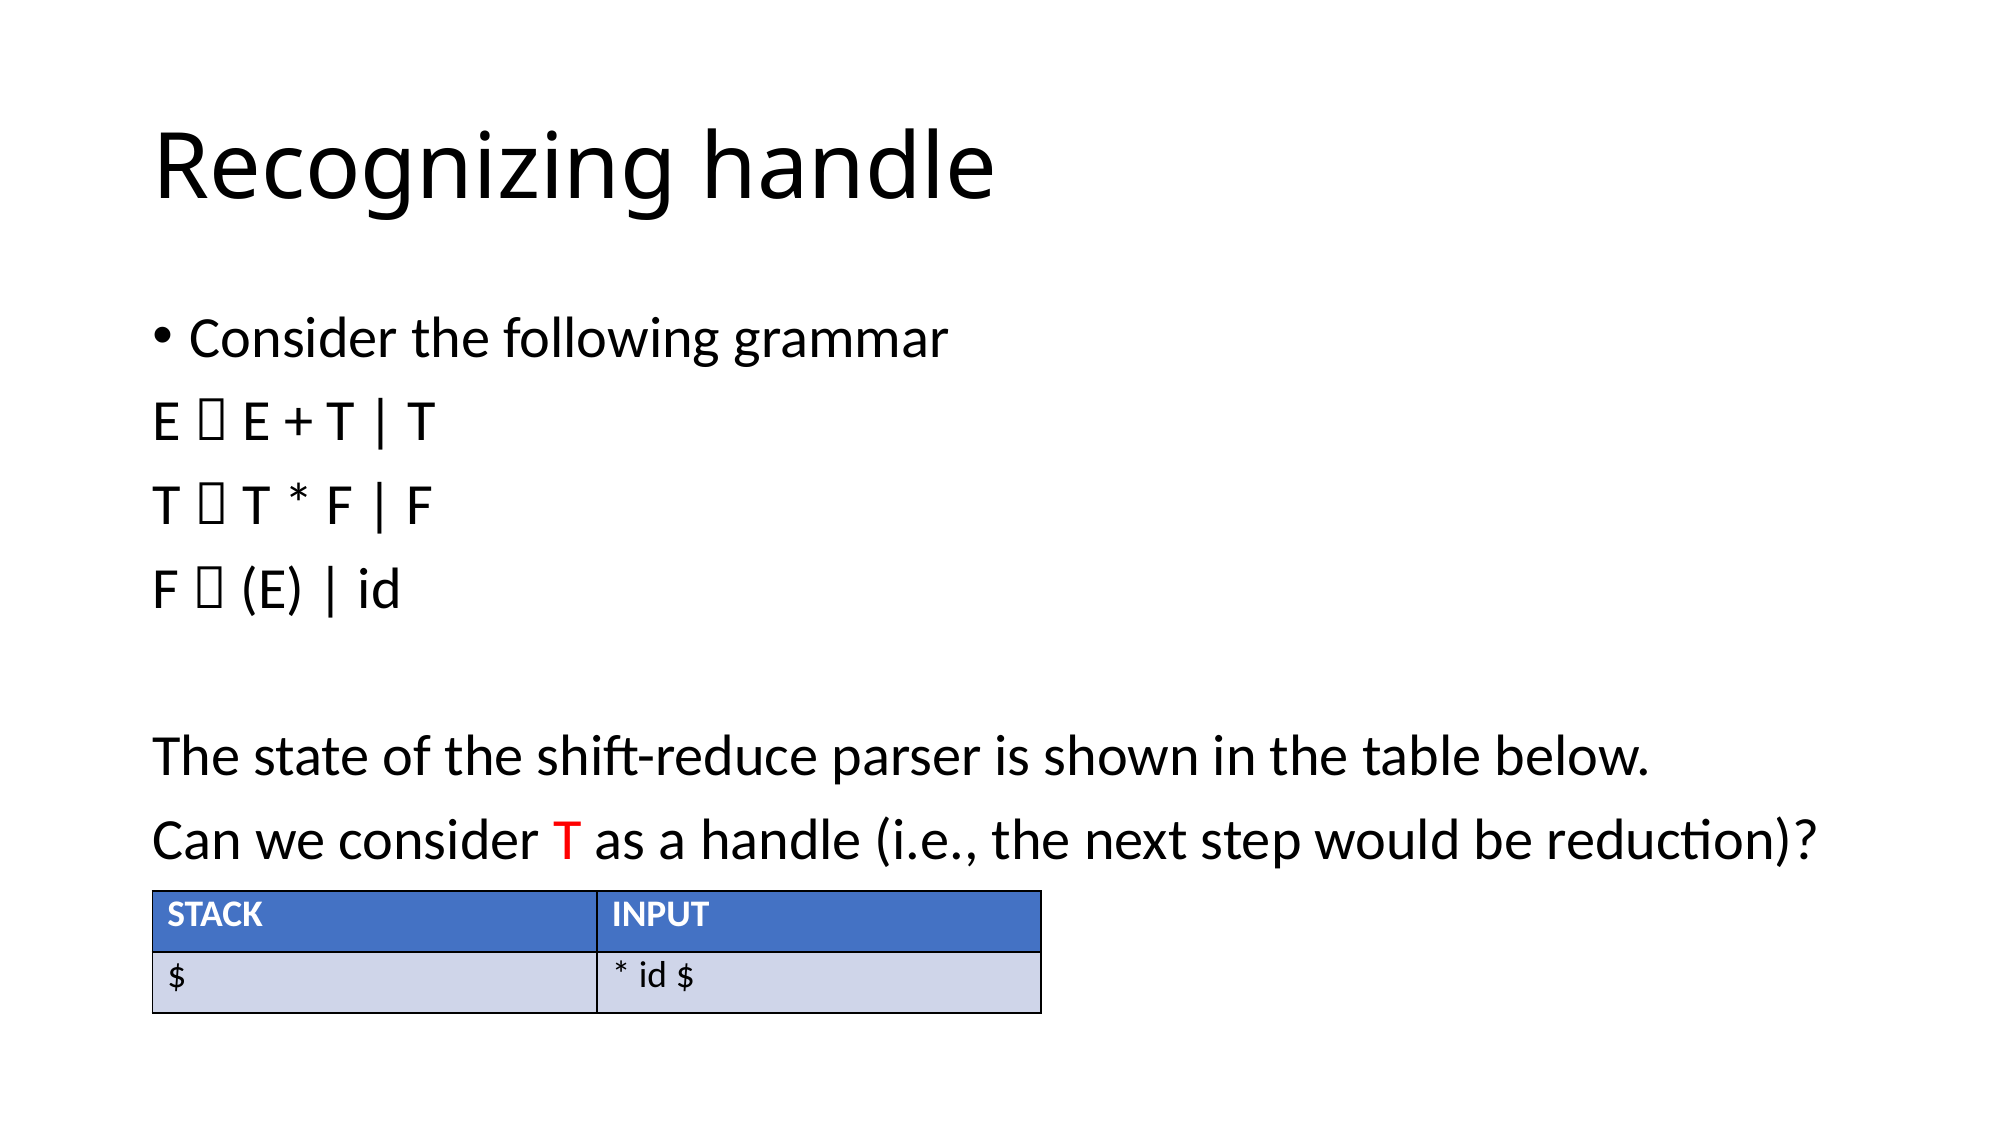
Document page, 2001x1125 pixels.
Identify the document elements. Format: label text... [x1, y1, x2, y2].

list Consider the following grammar E  E + T | T T  T * F | F F  (E) | id The state of the shift-reduce parser is shown in the table below. Can we consider T as a handle (i.e., the next step would be reduction)? [137, 299, 1863, 1014]
title Recognizing handle [137, 59, 1863, 278]
